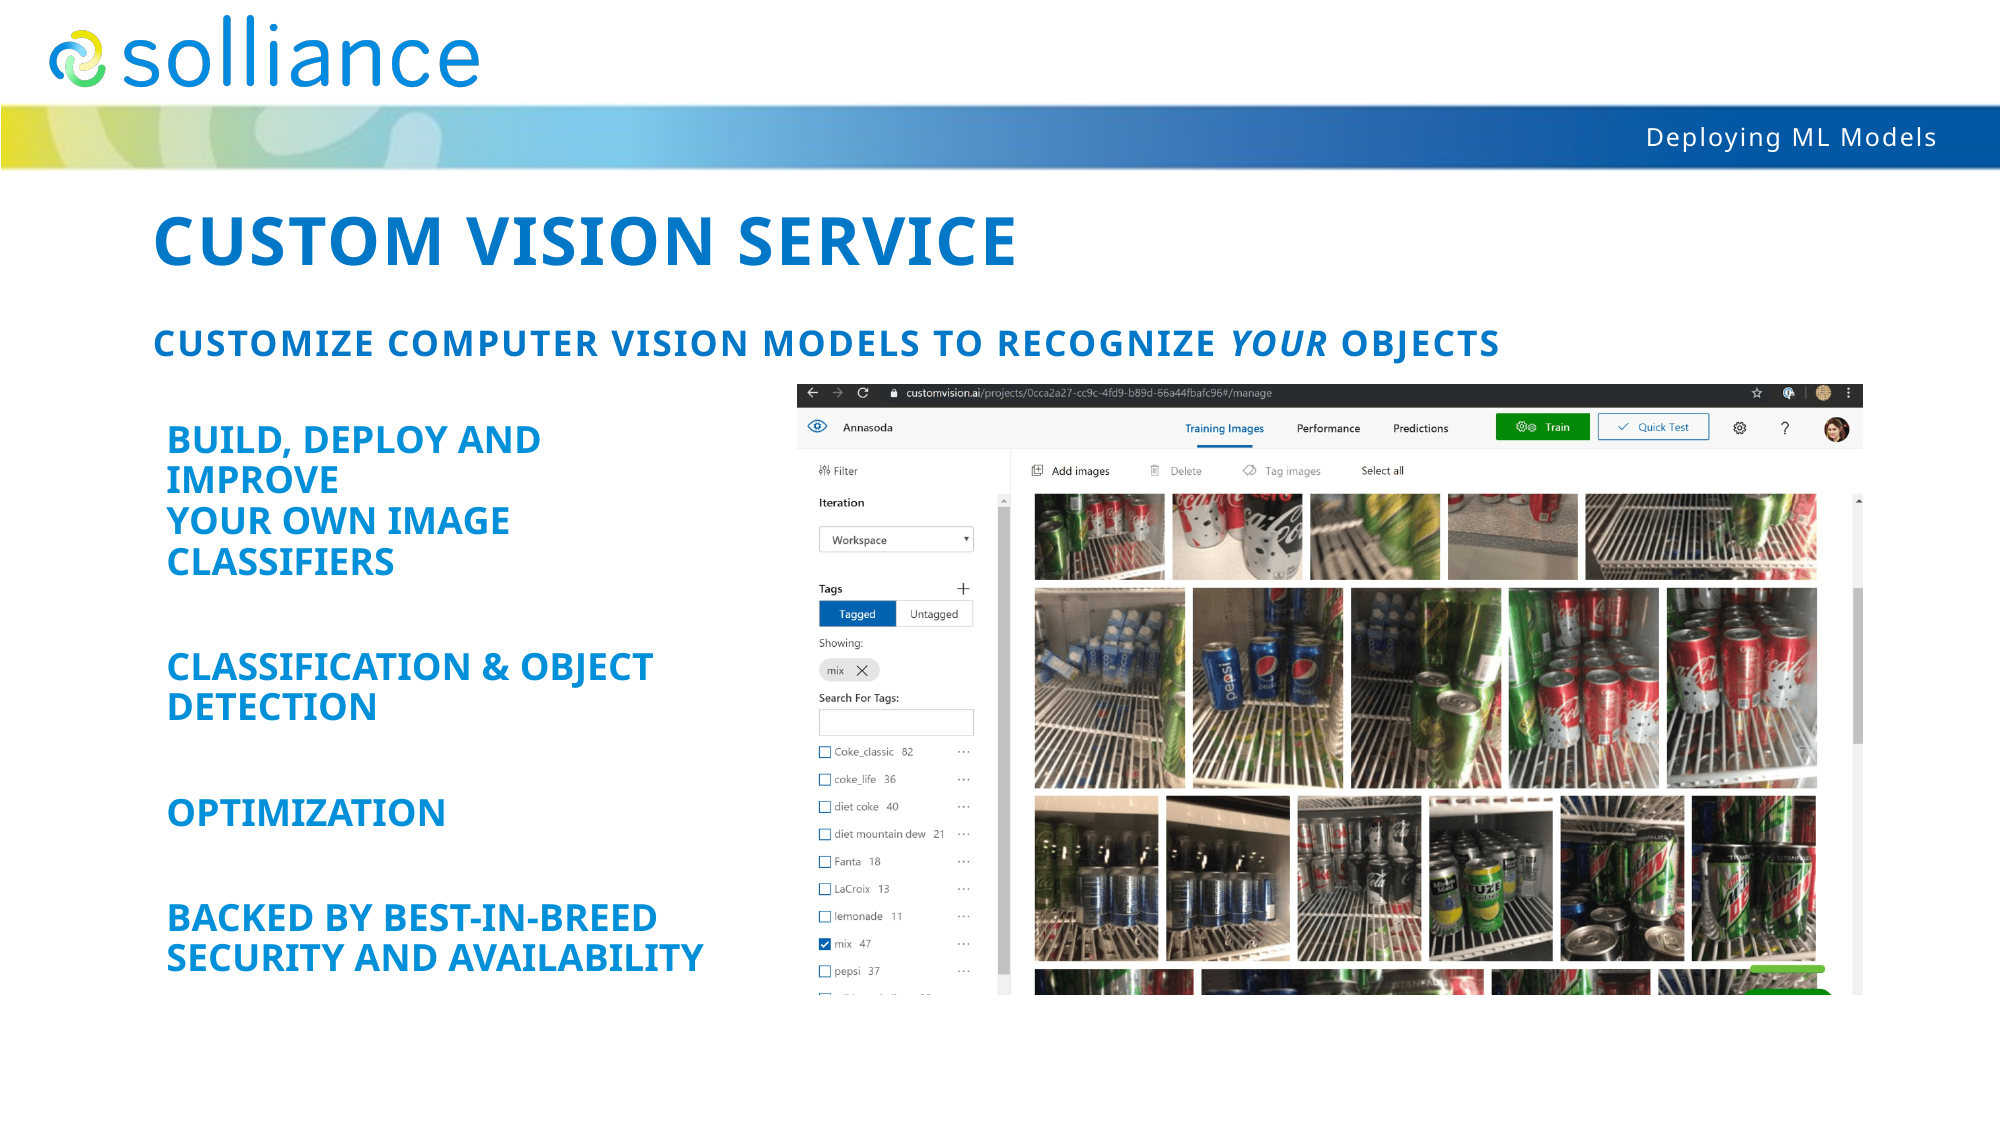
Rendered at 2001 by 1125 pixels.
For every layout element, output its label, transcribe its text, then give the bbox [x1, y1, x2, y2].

title Custom Vision Service [137, 190, 1863, 299]
list Customize computer vision models to recognize your objects [138, 318, 1863, 378]
text_box Build, deploy and improve your own image classifiers Classification & Object Detection Optimization Backed by best-in-breed security and availability [137, 397, 741, 1004]
picture [797, 384, 1863, 995]
picture [45, 15, 479, 91]
picture [0, 103, 2000, 171]
